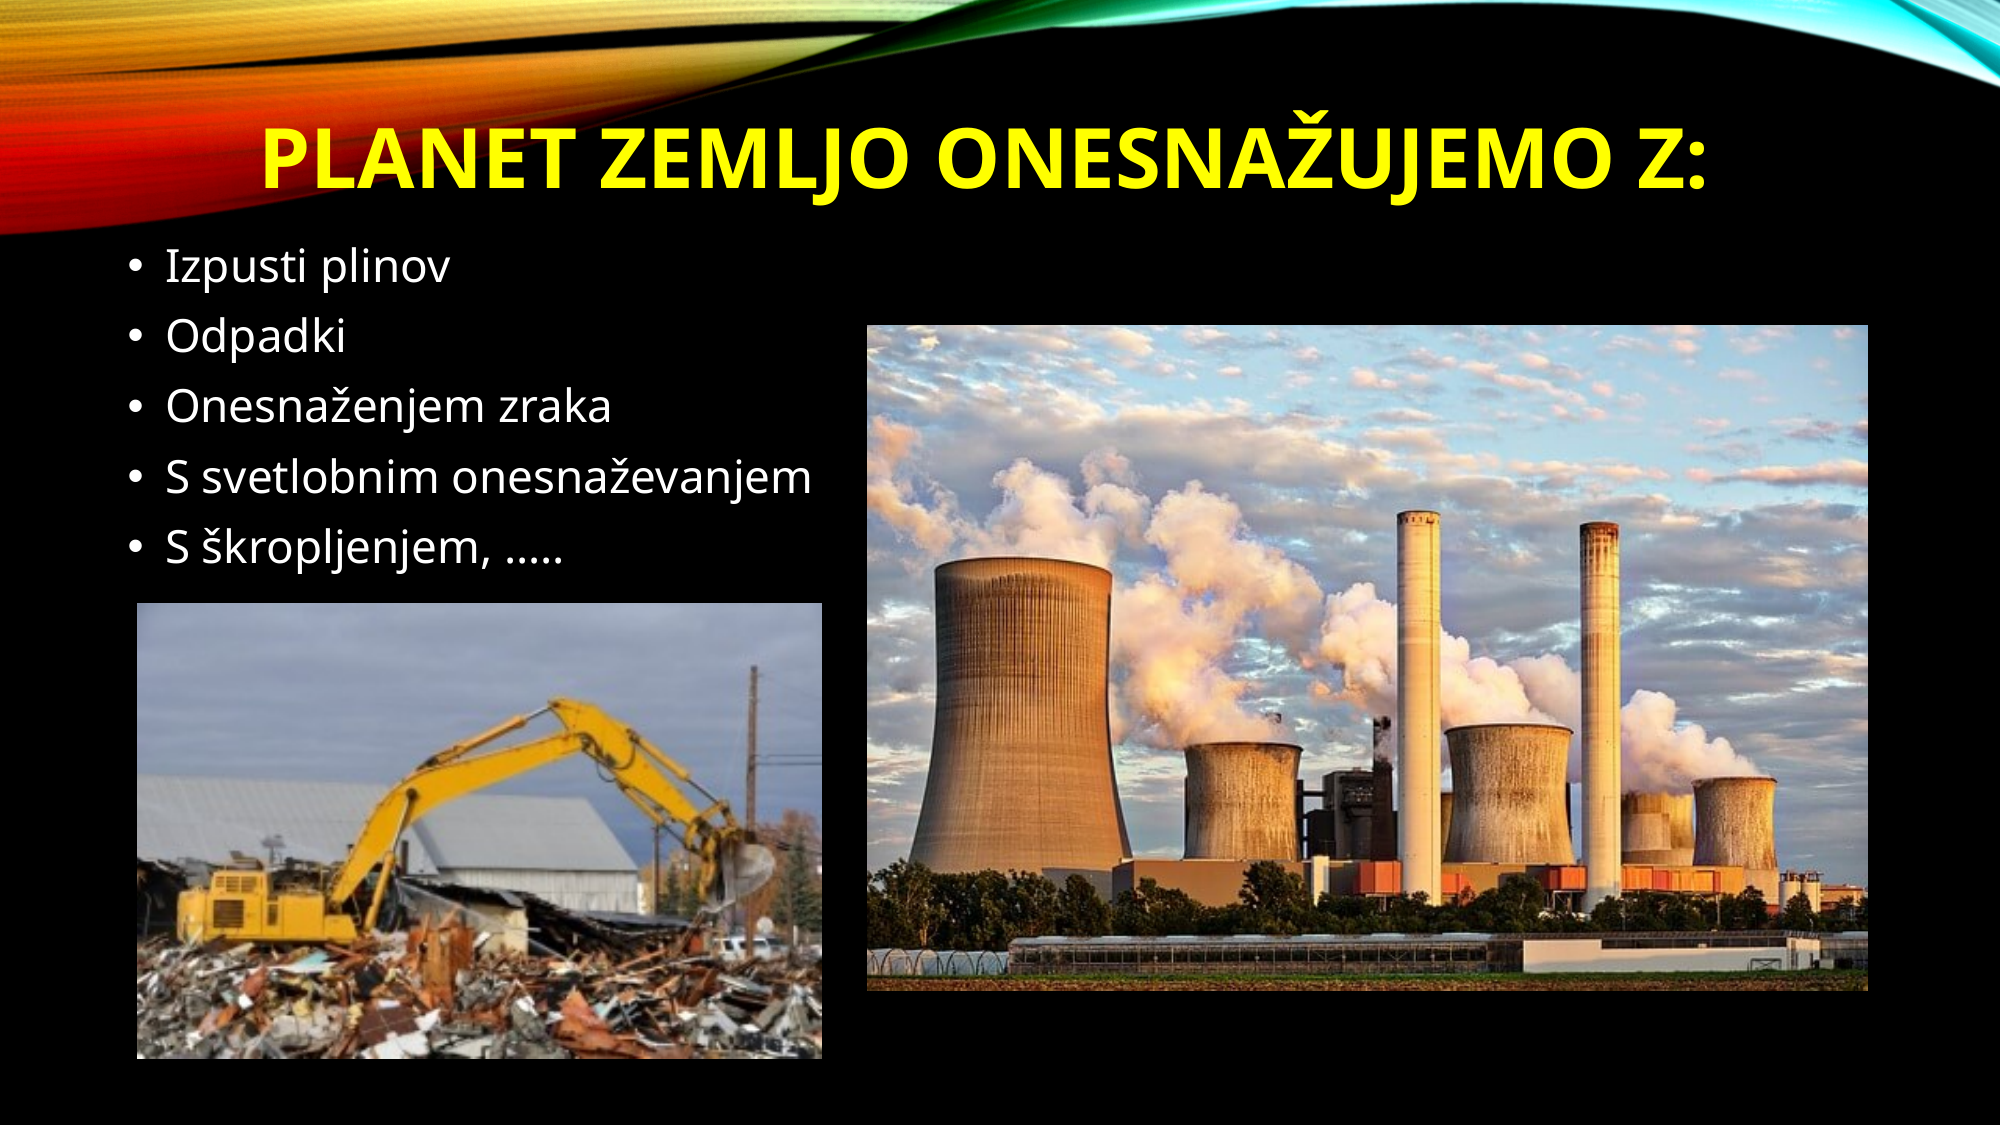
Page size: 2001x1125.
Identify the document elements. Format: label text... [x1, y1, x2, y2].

picture [866, 325, 1868, 992]
picture [136, 602, 822, 1059]
picture [0, 0, 2000, 237]
title Planet Zemljo onesnažujemo z: [81, 14, 1888, 310]
list Izpusti plinov Odpadki Onesnaženjem zraka S svetlobnim onesnaževanjem S škropljenjem, ….. [112, 235, 1888, 896]
